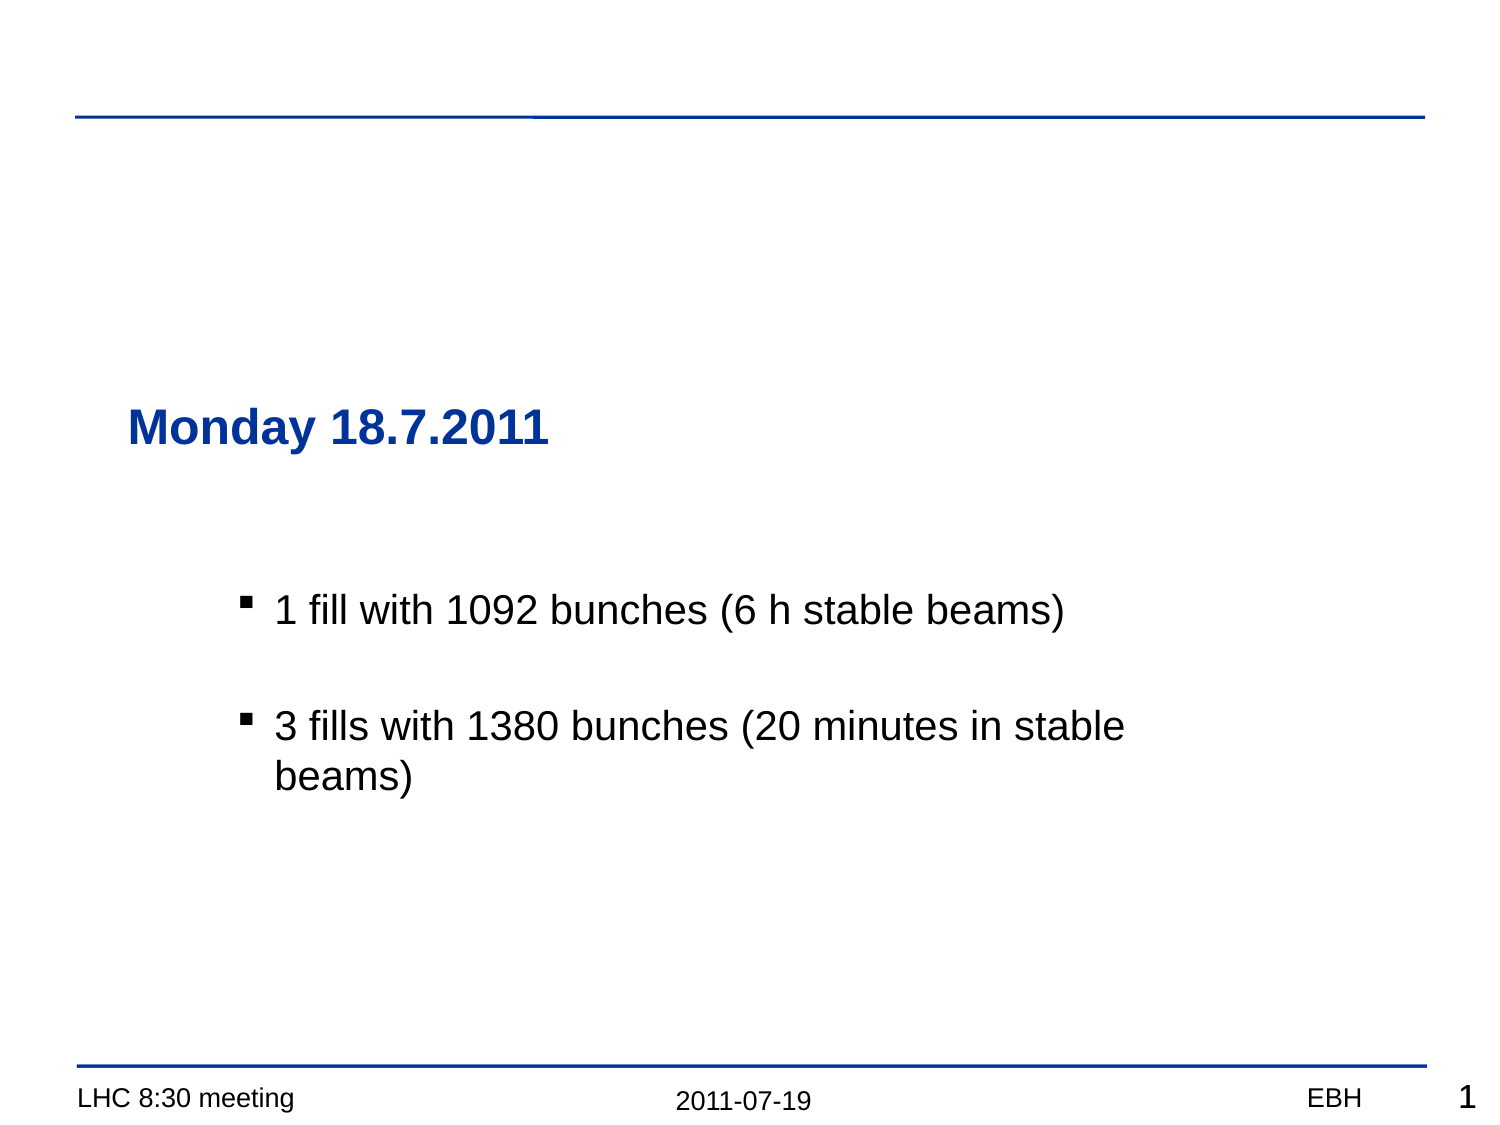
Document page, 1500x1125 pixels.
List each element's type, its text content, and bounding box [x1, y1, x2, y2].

subtitle 1 fill with 1092 bunches (6 h stable beams) 3 fills with 1380 bunches (20 minutes in stable beams) [221, 574, 1273, 957]
title Monday 18.7.2011 [112, 330, 1388, 519]
